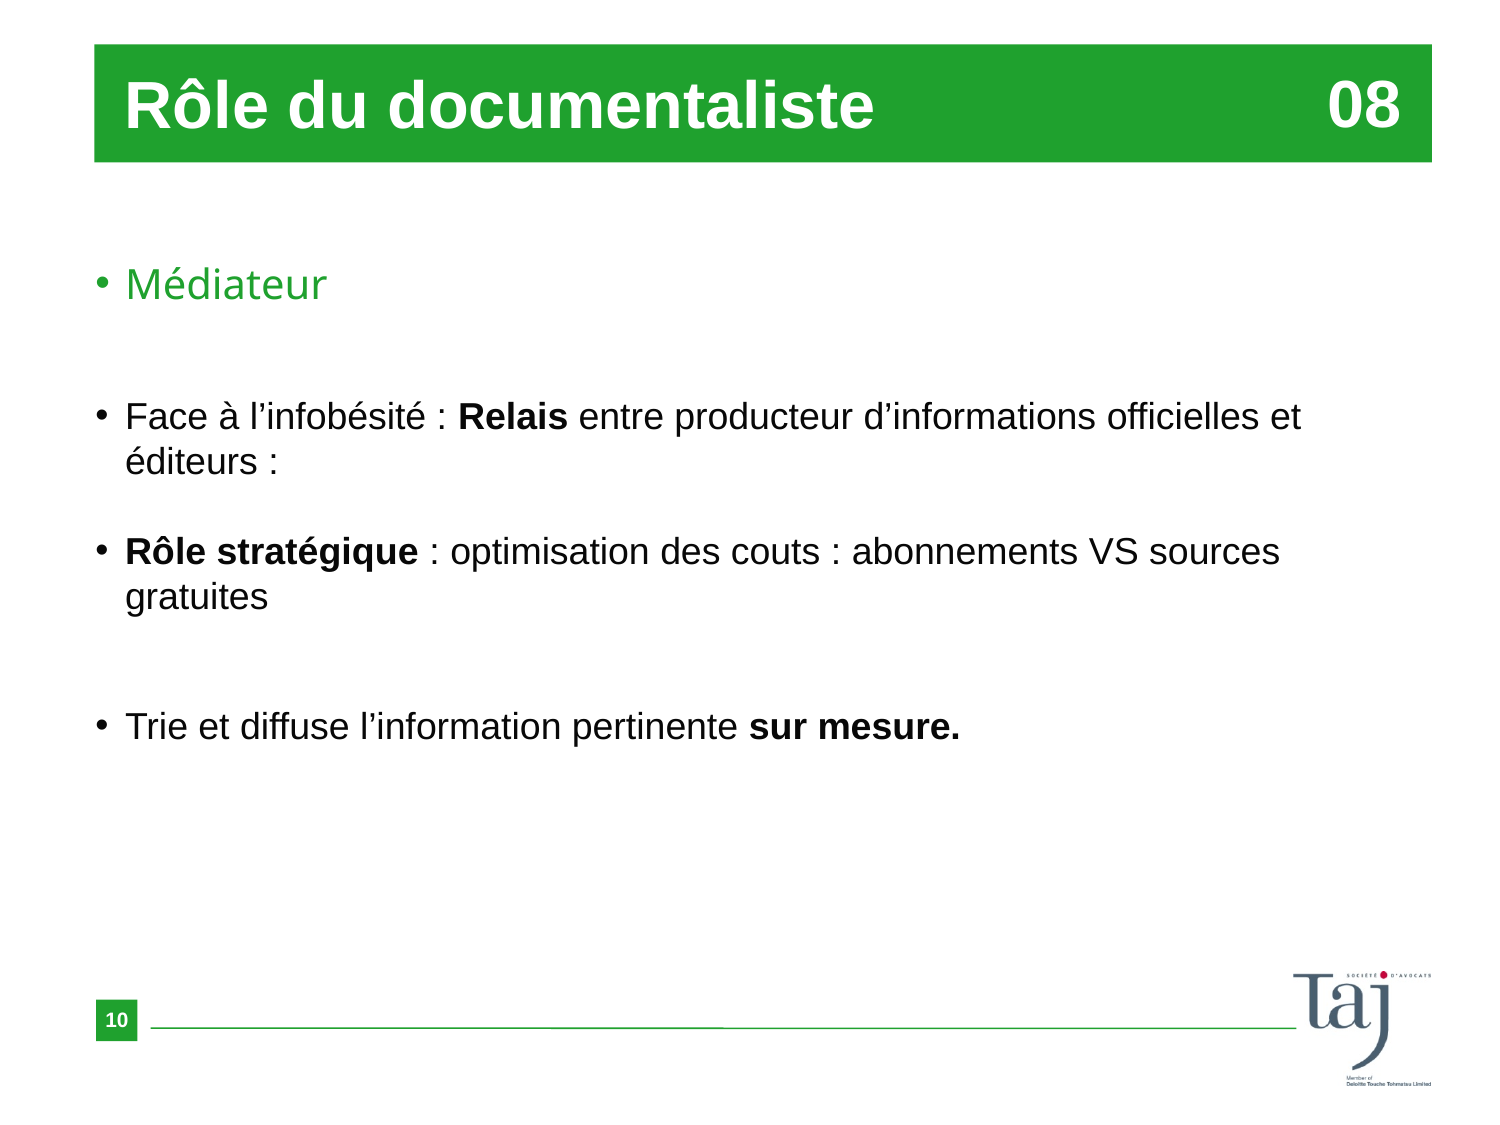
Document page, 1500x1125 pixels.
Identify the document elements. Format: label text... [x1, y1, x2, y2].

slide_number 10 [78, 1000, 156, 1038]
list Rôle du documentaliste [109, 53, 1108, 151]
list Médiateur Face à l’infobésité : Relais entre producteur d’informations officielles et éditeurs : Rôle stratégique : optimisation des couts : abonnements VS sources gratuites Trie et diffuse l’information pertinente sur mesure. [80, 249, 1432, 949]
picture [1293, 971, 1431, 1086]
list 08 [1108, 53, 1417, 151]
